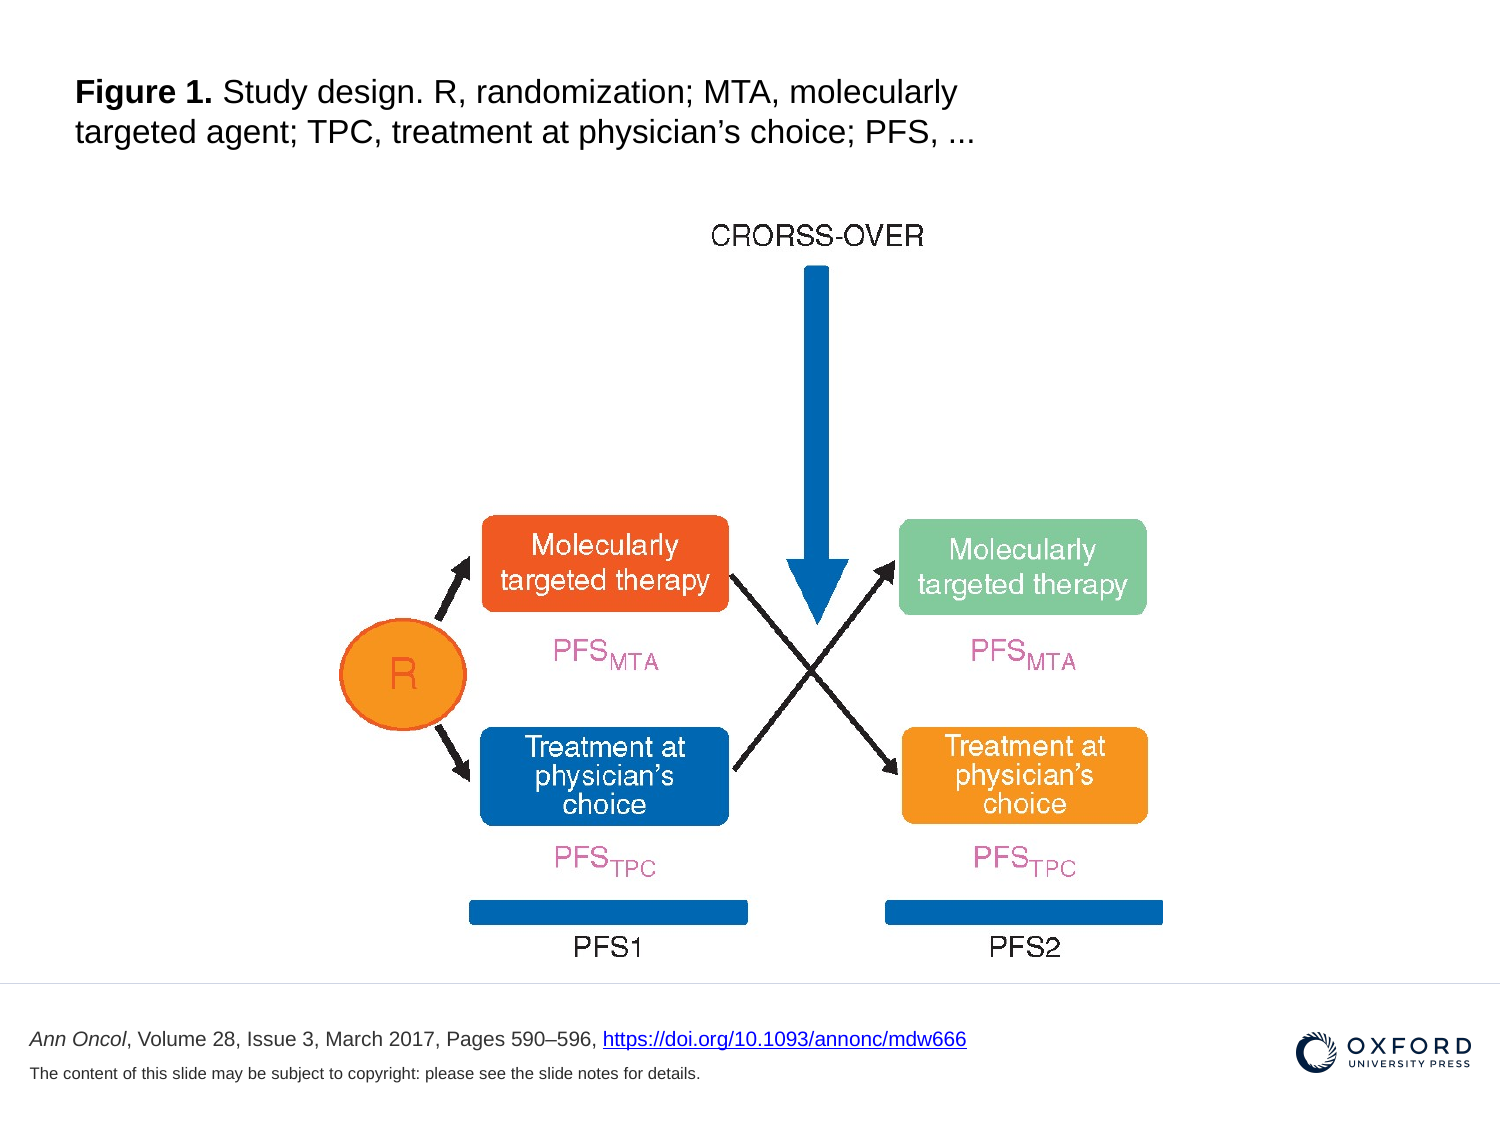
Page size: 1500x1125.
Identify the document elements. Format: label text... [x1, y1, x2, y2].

picture [339, 224, 1163, 957]
footer Ann Oncol, Volume 28, Issue 3, March 2017, Pages 590–596, https://doi.org/10.1093/annonc/mdw666 The content of this slide may be subject to copyright: please see the slide notes for details. [0, 983, 1260, 1125]
title Figure 1. Study design. R, randomization; MTA, molecularly targeted agent; TPC, treatment at physician’s choice; PFS, ... [75, 69, 1078, 171]
picture [1296, 1032, 1471, 1073]
